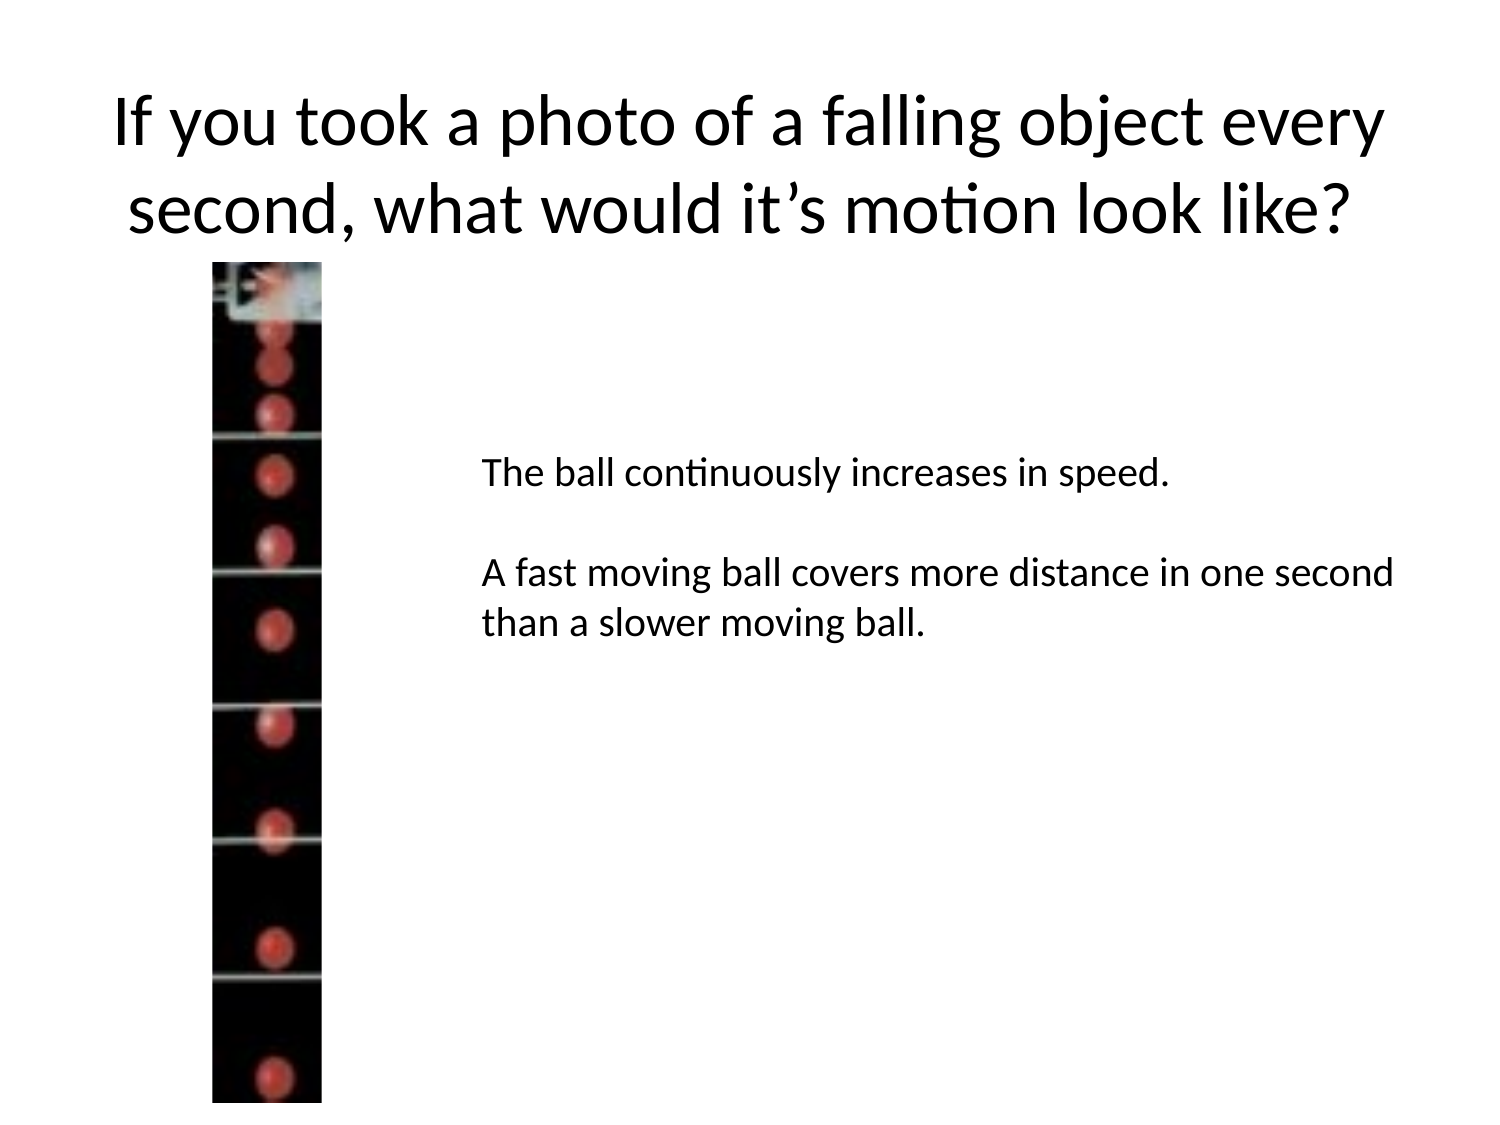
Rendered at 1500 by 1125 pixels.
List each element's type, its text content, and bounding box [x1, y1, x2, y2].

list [212, 262, 322, 1104]
title If you took a photo of a falling object every second, what would it’s motion look like? [75, 45, 1425, 275]
text_box The ball continuously increases in speed. A fast moving ball covers more distance in one second than a slower moving ball. [466, 437, 1420, 653]
